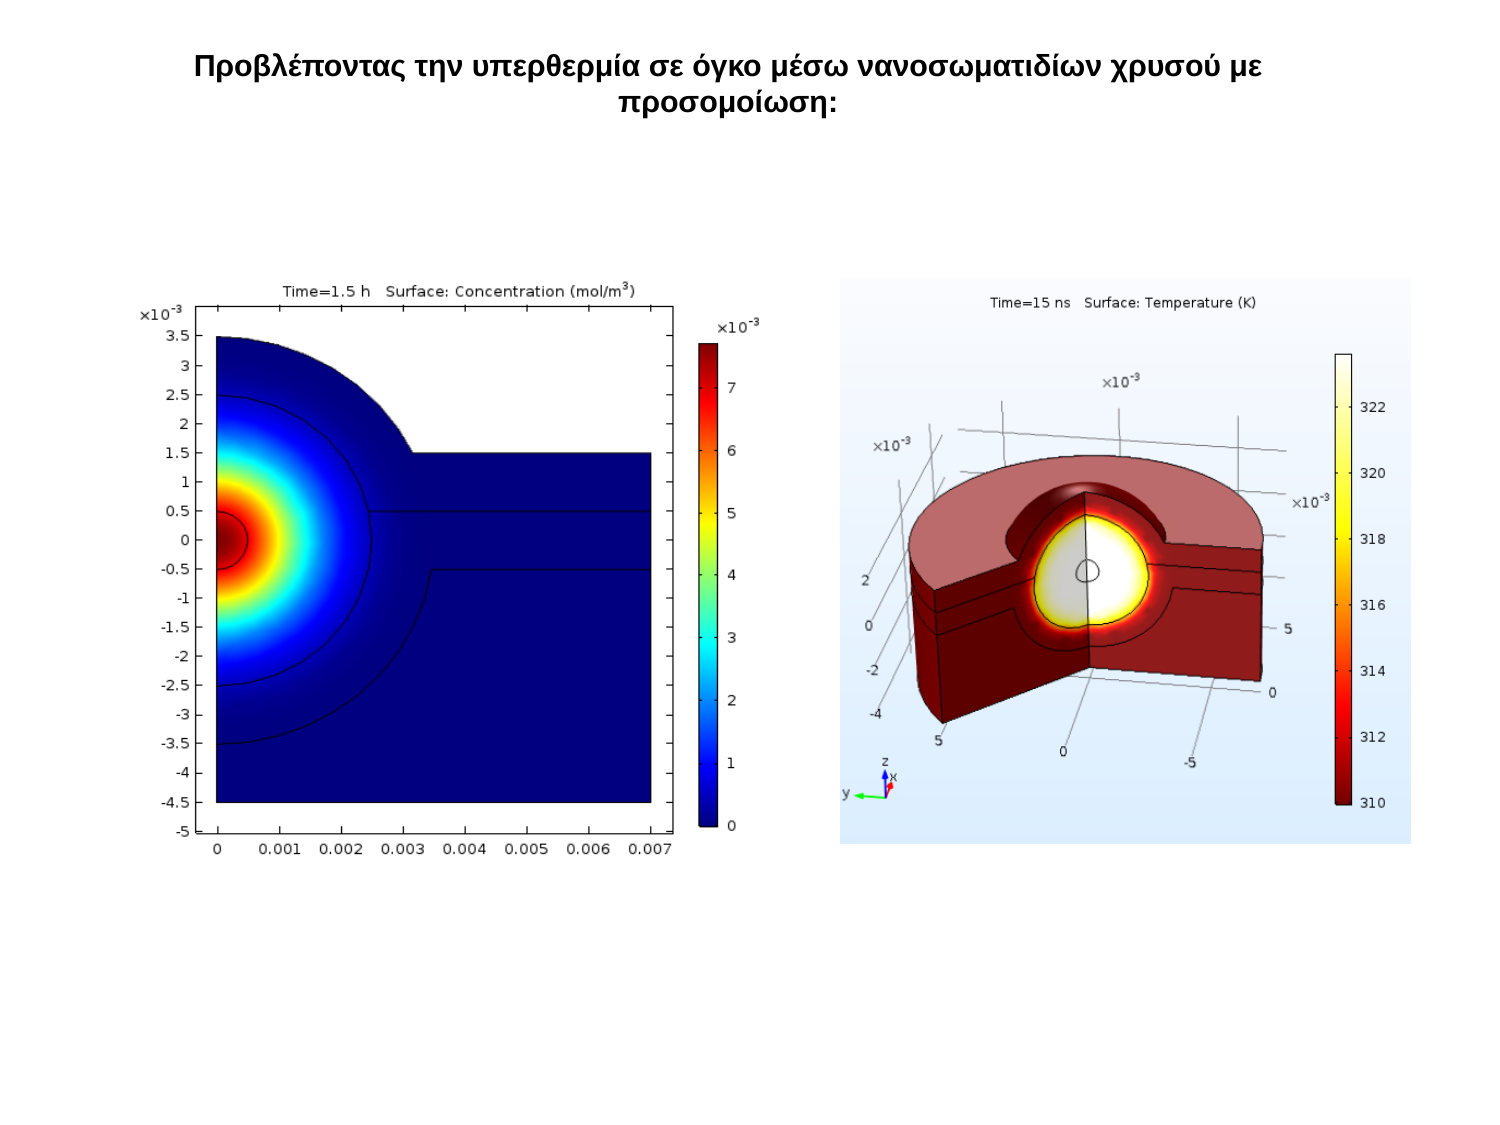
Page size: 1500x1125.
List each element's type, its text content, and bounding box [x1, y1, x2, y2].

list [32, 224, 1468, 860]
picture [137, 263, 785, 860]
picture [840, 279, 1411, 845]
title Προβλέποντας την υπερθερμία σε όγκο μέσω νανοσωματιδίων χρυσού με προσομοίωση: [80, 38, 1376, 127]
